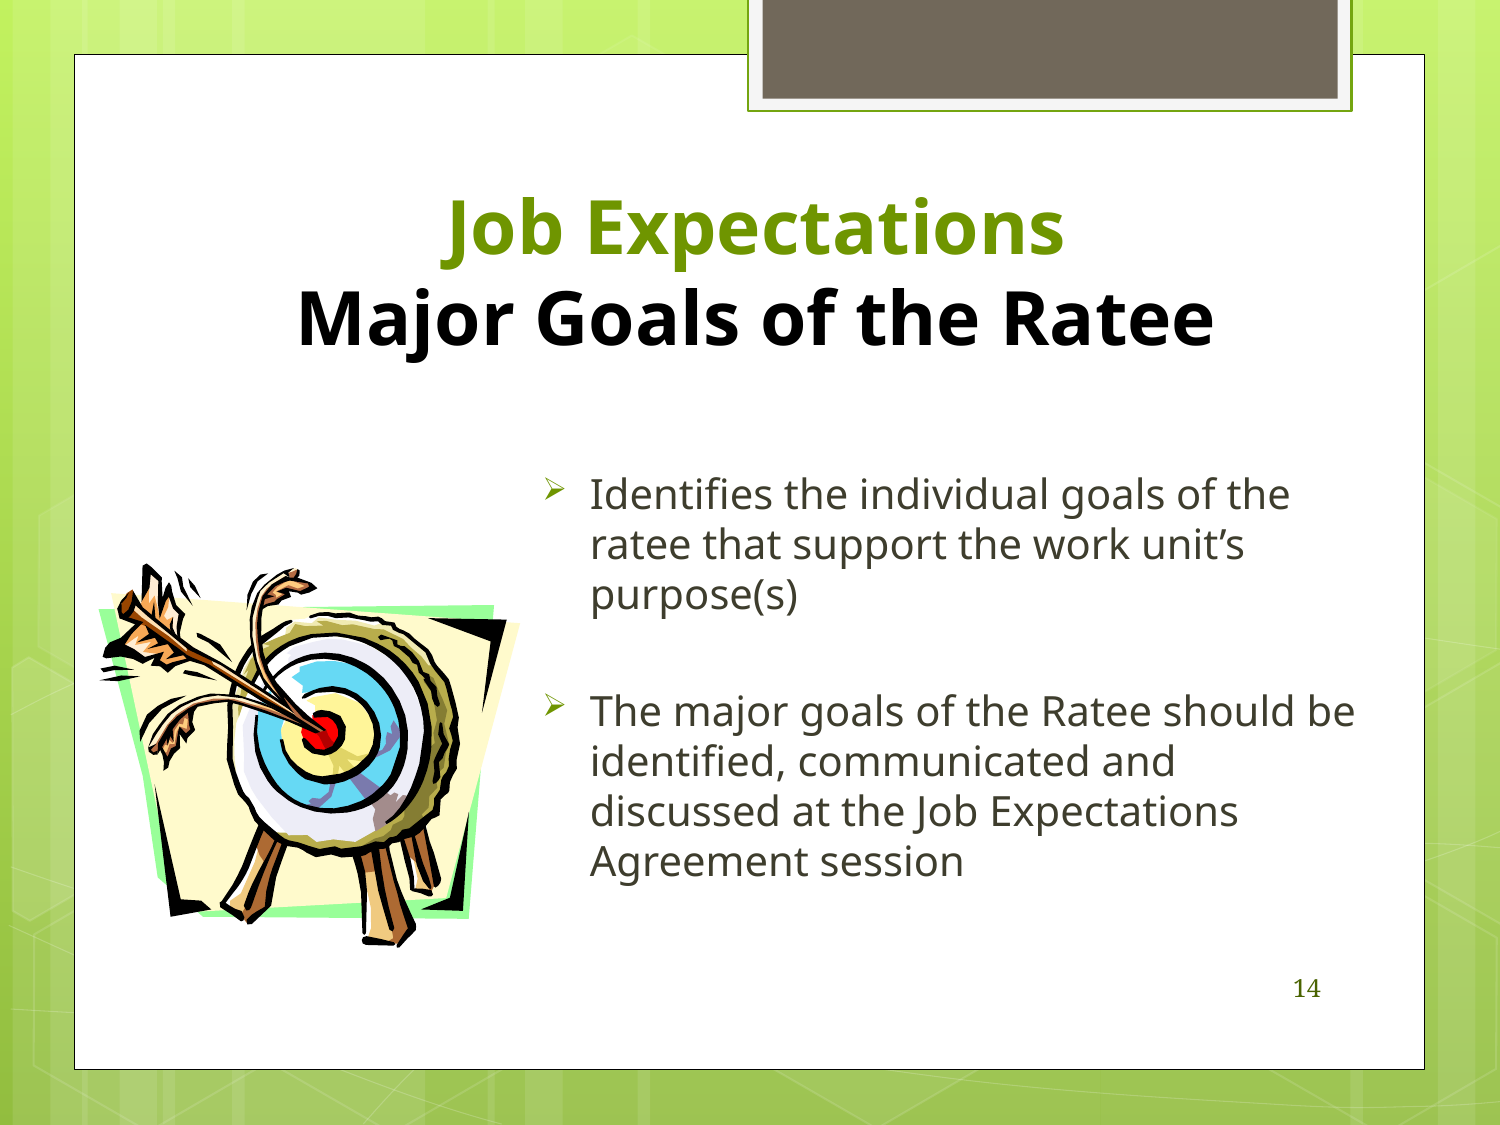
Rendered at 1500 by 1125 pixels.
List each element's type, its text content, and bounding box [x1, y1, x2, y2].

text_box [98, 560, 524, 952]
text_box Job Expectations Major Goals of the Ratee [137, 174, 1375, 463]
text_box Identifies the individual goals of the ratee that support the work unit’s purpose(s) The major goals of the Ratee should be identified, communicated and discussed at the Job Expectations Agreement session [500, 460, 1375, 892]
footer 14 [761, 960, 1336, 1020]
